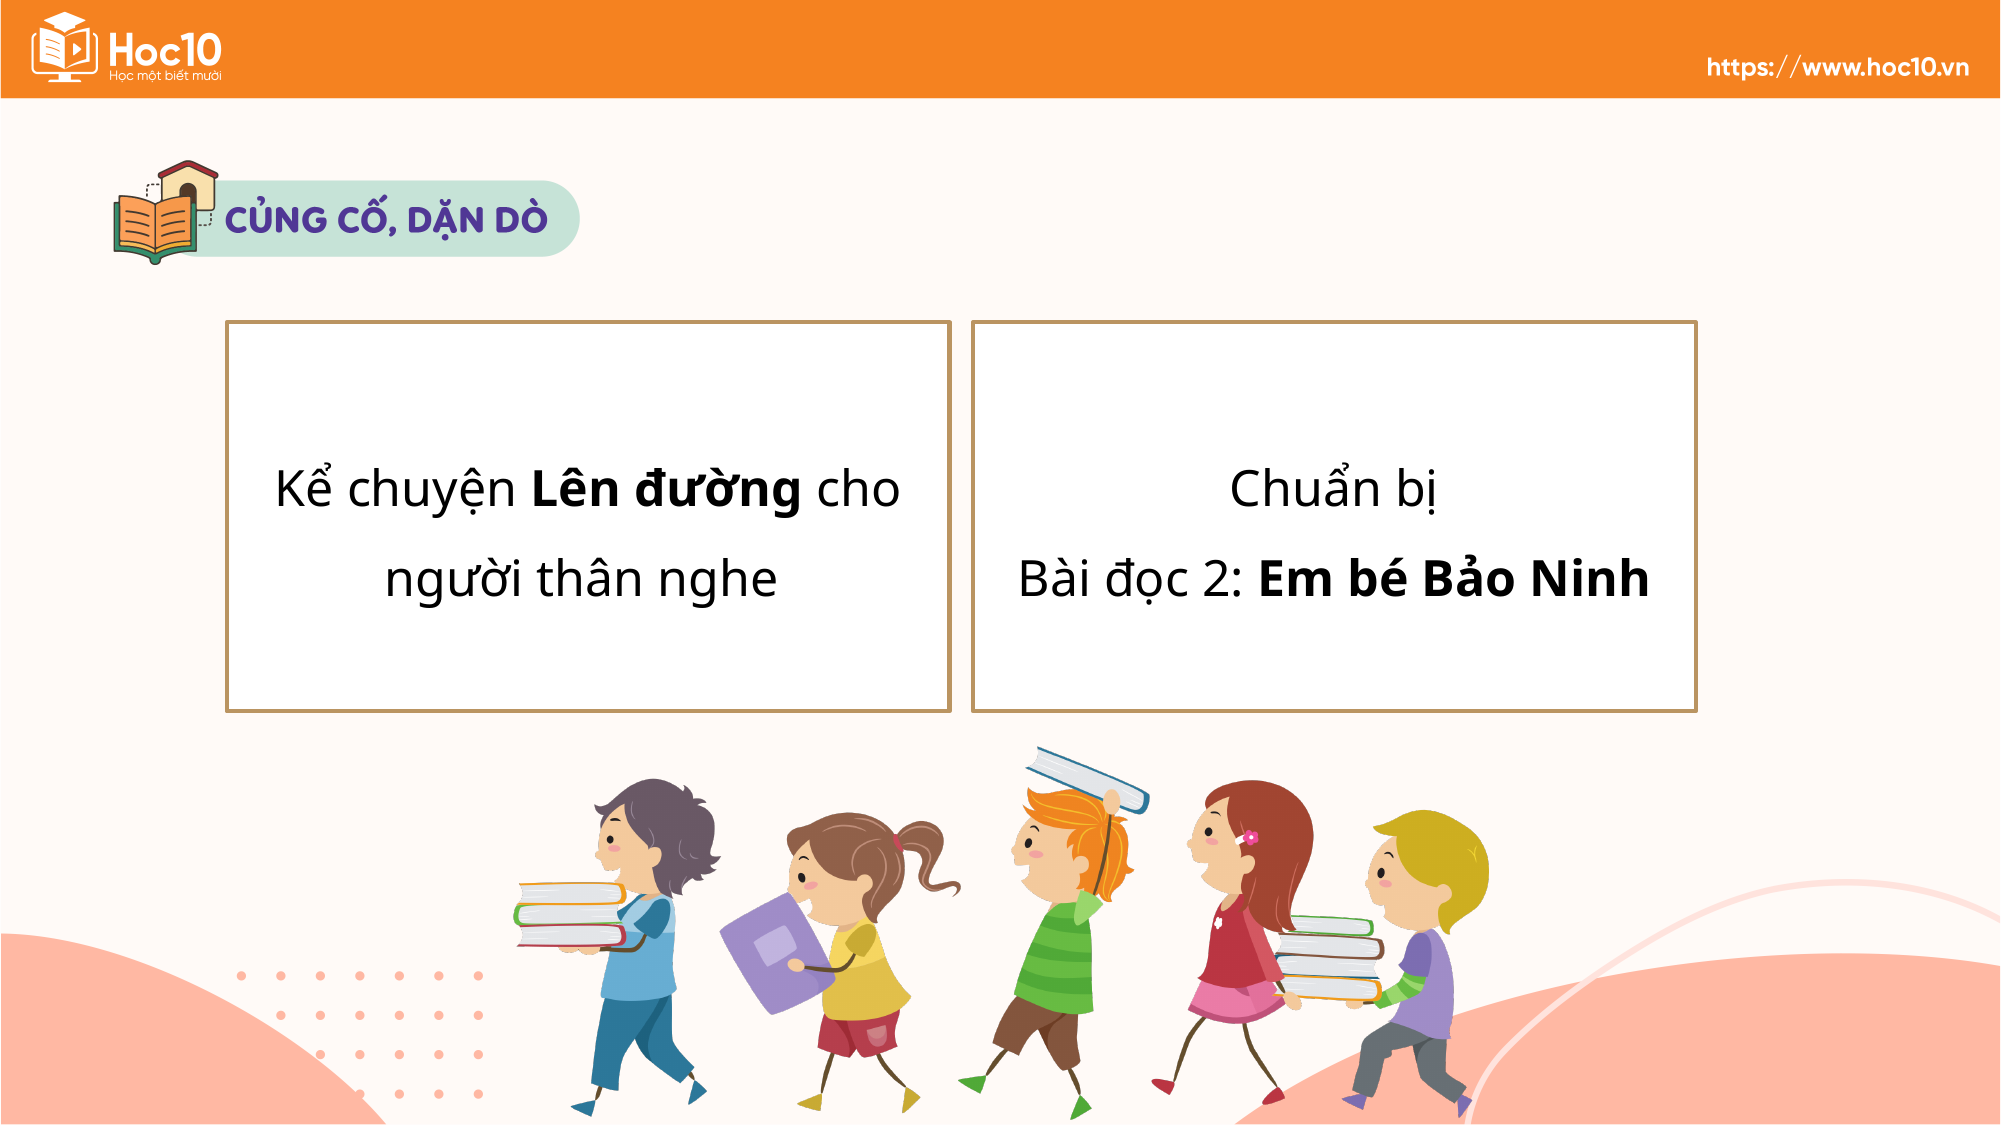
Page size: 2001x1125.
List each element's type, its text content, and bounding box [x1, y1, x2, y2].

picture [0, 0, 2001, 1125]
text_box Chuẩn bị Bài đọc 2: Em bé Bảo Ninh [972, 322, 1696, 712]
text_box Kể chuyện Lên đường cho người thân nghe [226, 322, 950, 712]
